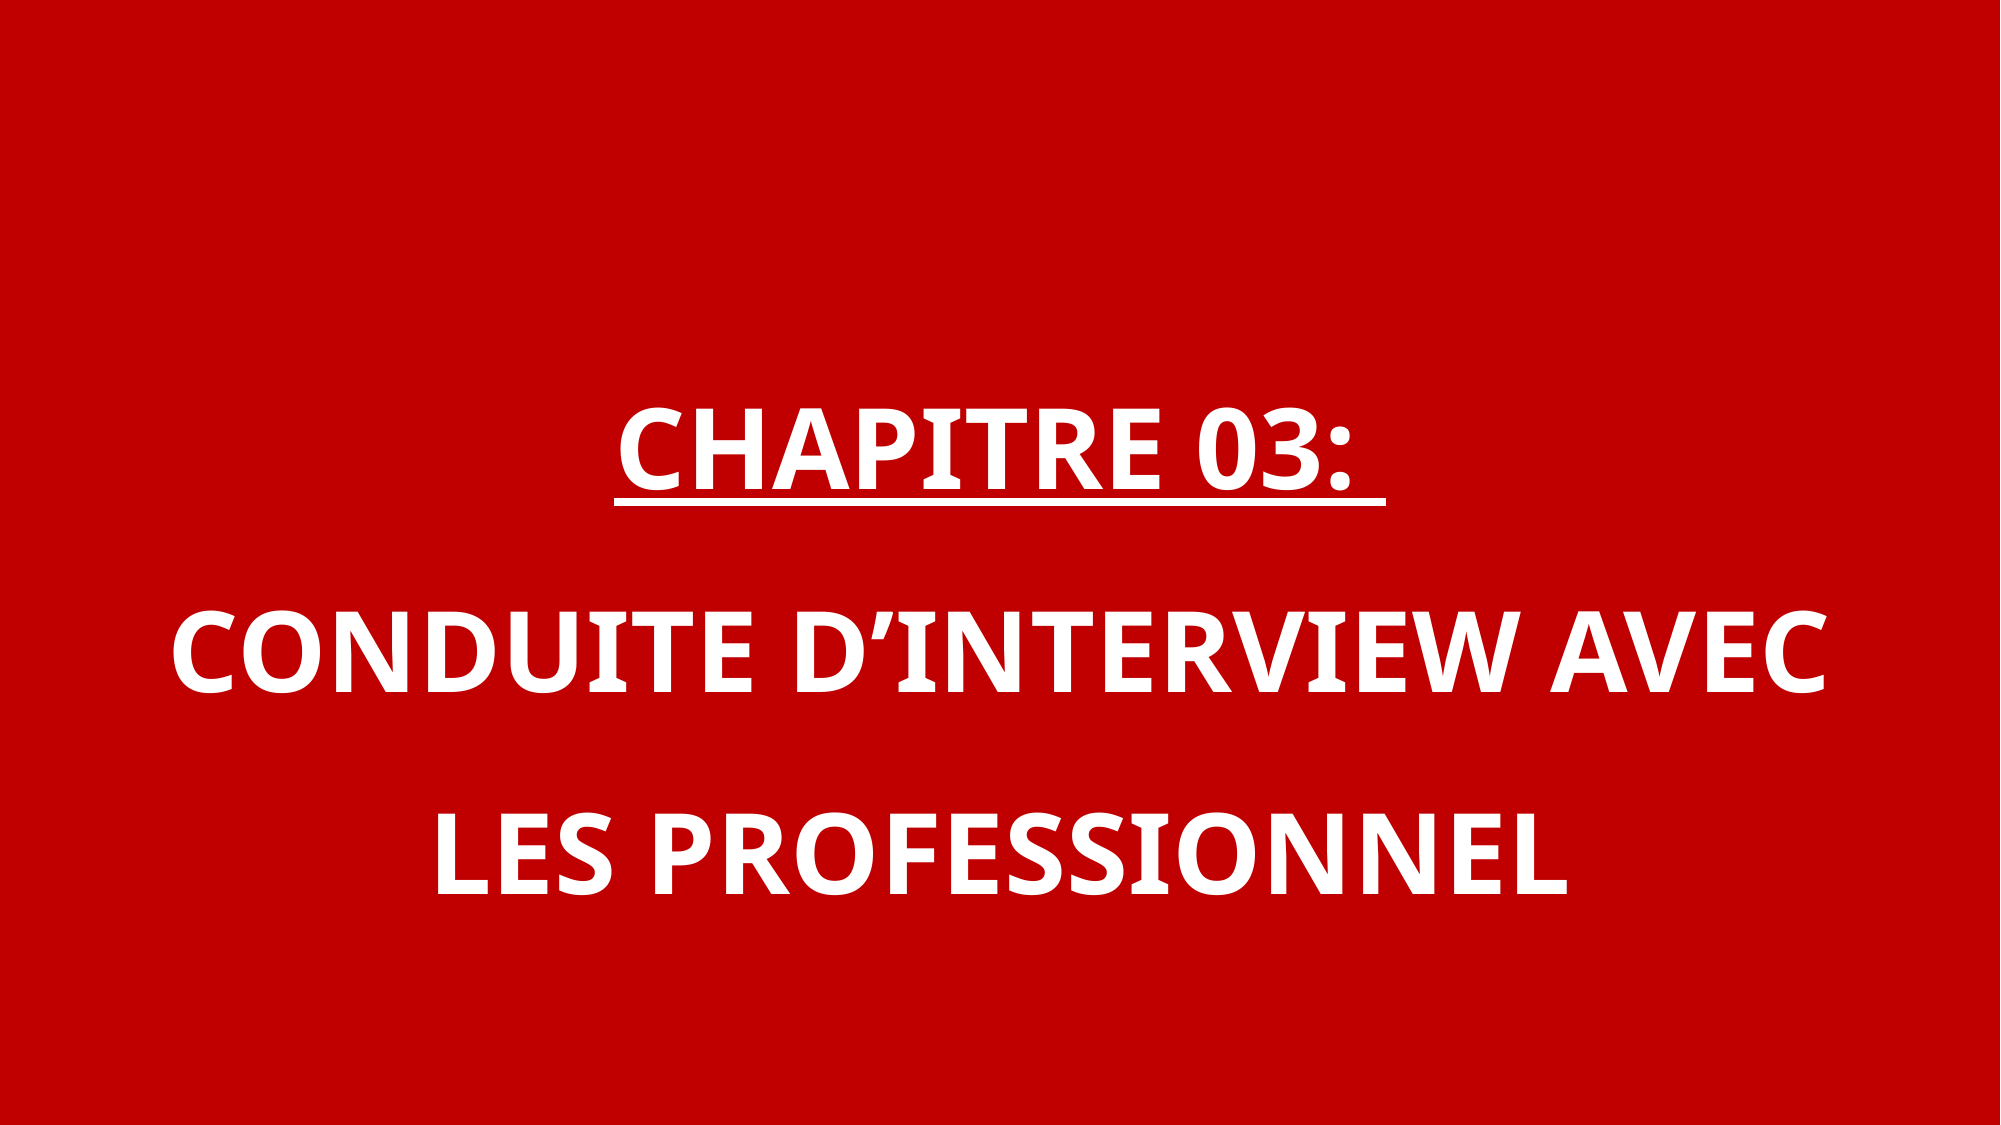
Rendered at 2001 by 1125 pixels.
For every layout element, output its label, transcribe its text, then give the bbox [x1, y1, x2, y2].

text_box CHAPITRE 03: CONDUITE D’INTERVIEW AVEC LES PROFESSIONNEL [68, 302, 1932, 925]
